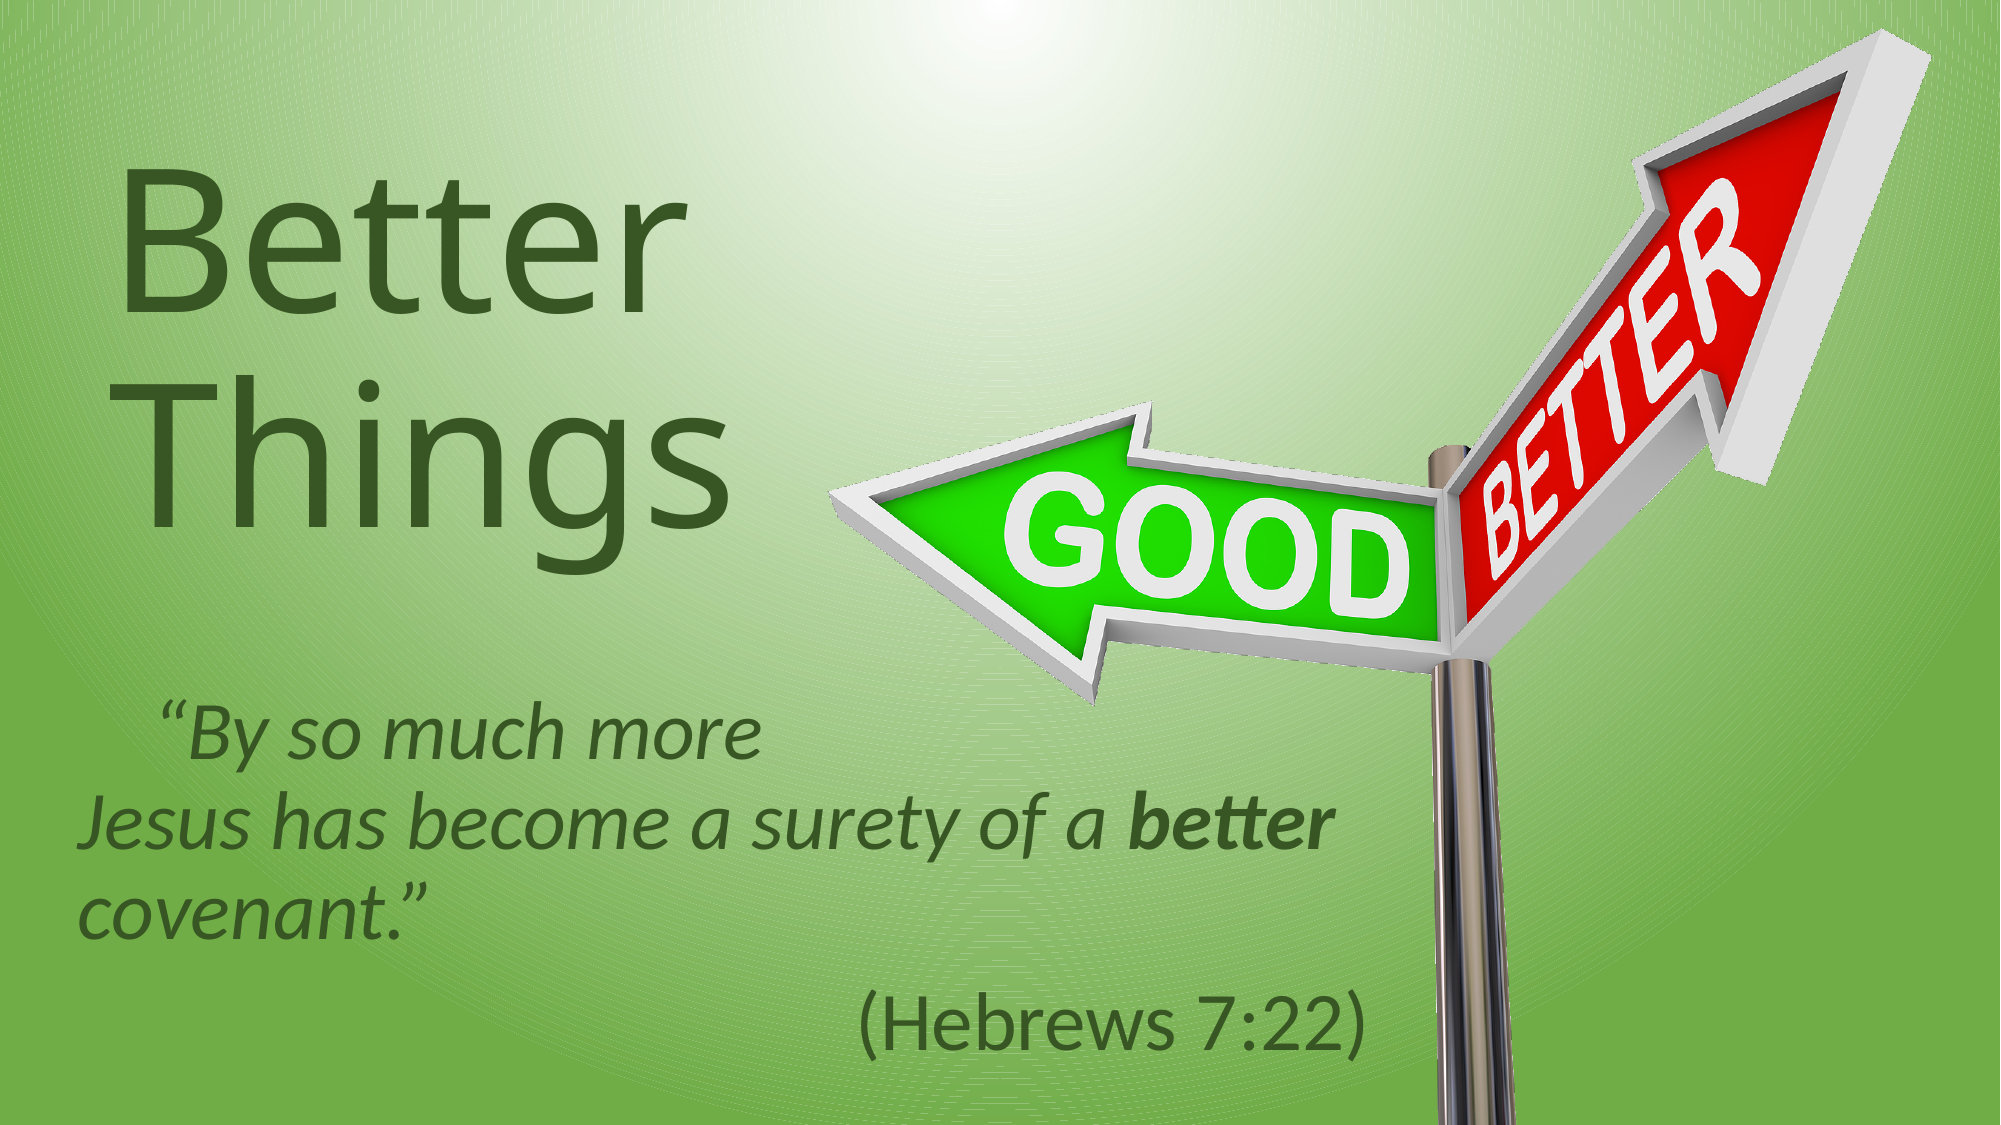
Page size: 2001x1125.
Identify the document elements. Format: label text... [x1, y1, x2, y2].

title Better Things [93, 131, 814, 360]
picture [814, 0, 2000, 1125]
subtitle “By so much more Jesus has become a surety of a better covenant.” (Hebrews 7:22) [62, 679, 814, 1099]
